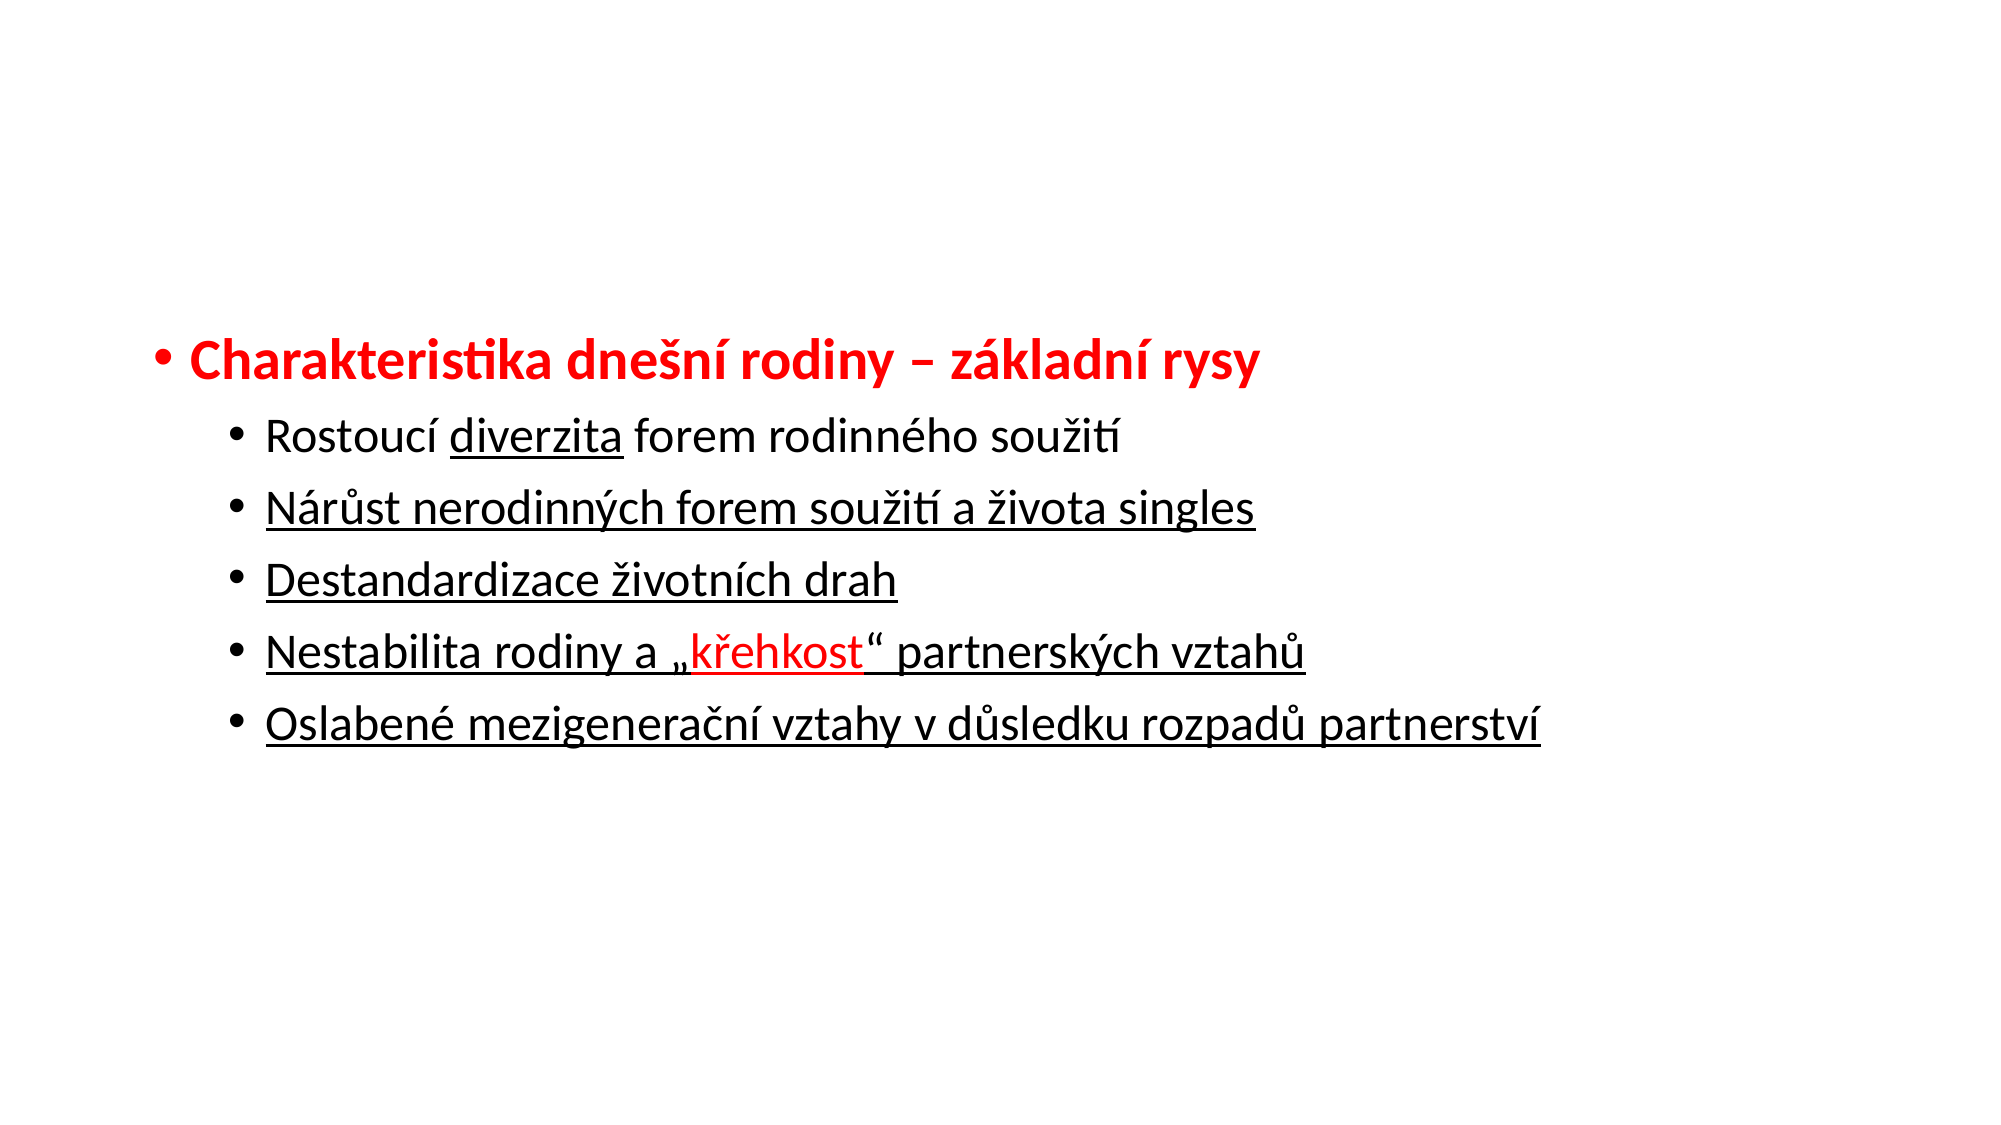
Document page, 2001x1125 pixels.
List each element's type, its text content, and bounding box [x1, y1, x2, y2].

list Charakteristika dnešní rodiny – základní rysy Rostoucí diverzita forem rodinného soužití Nárůst nerodinných forem soužití a života singles Destandardizace životních drah Nestabilita rodiny a „křehkost“ partnerských vztahů Oslabené mezigenerační vztahy v důsledku rozpadů partnerství [138, 299, 1864, 1014]
